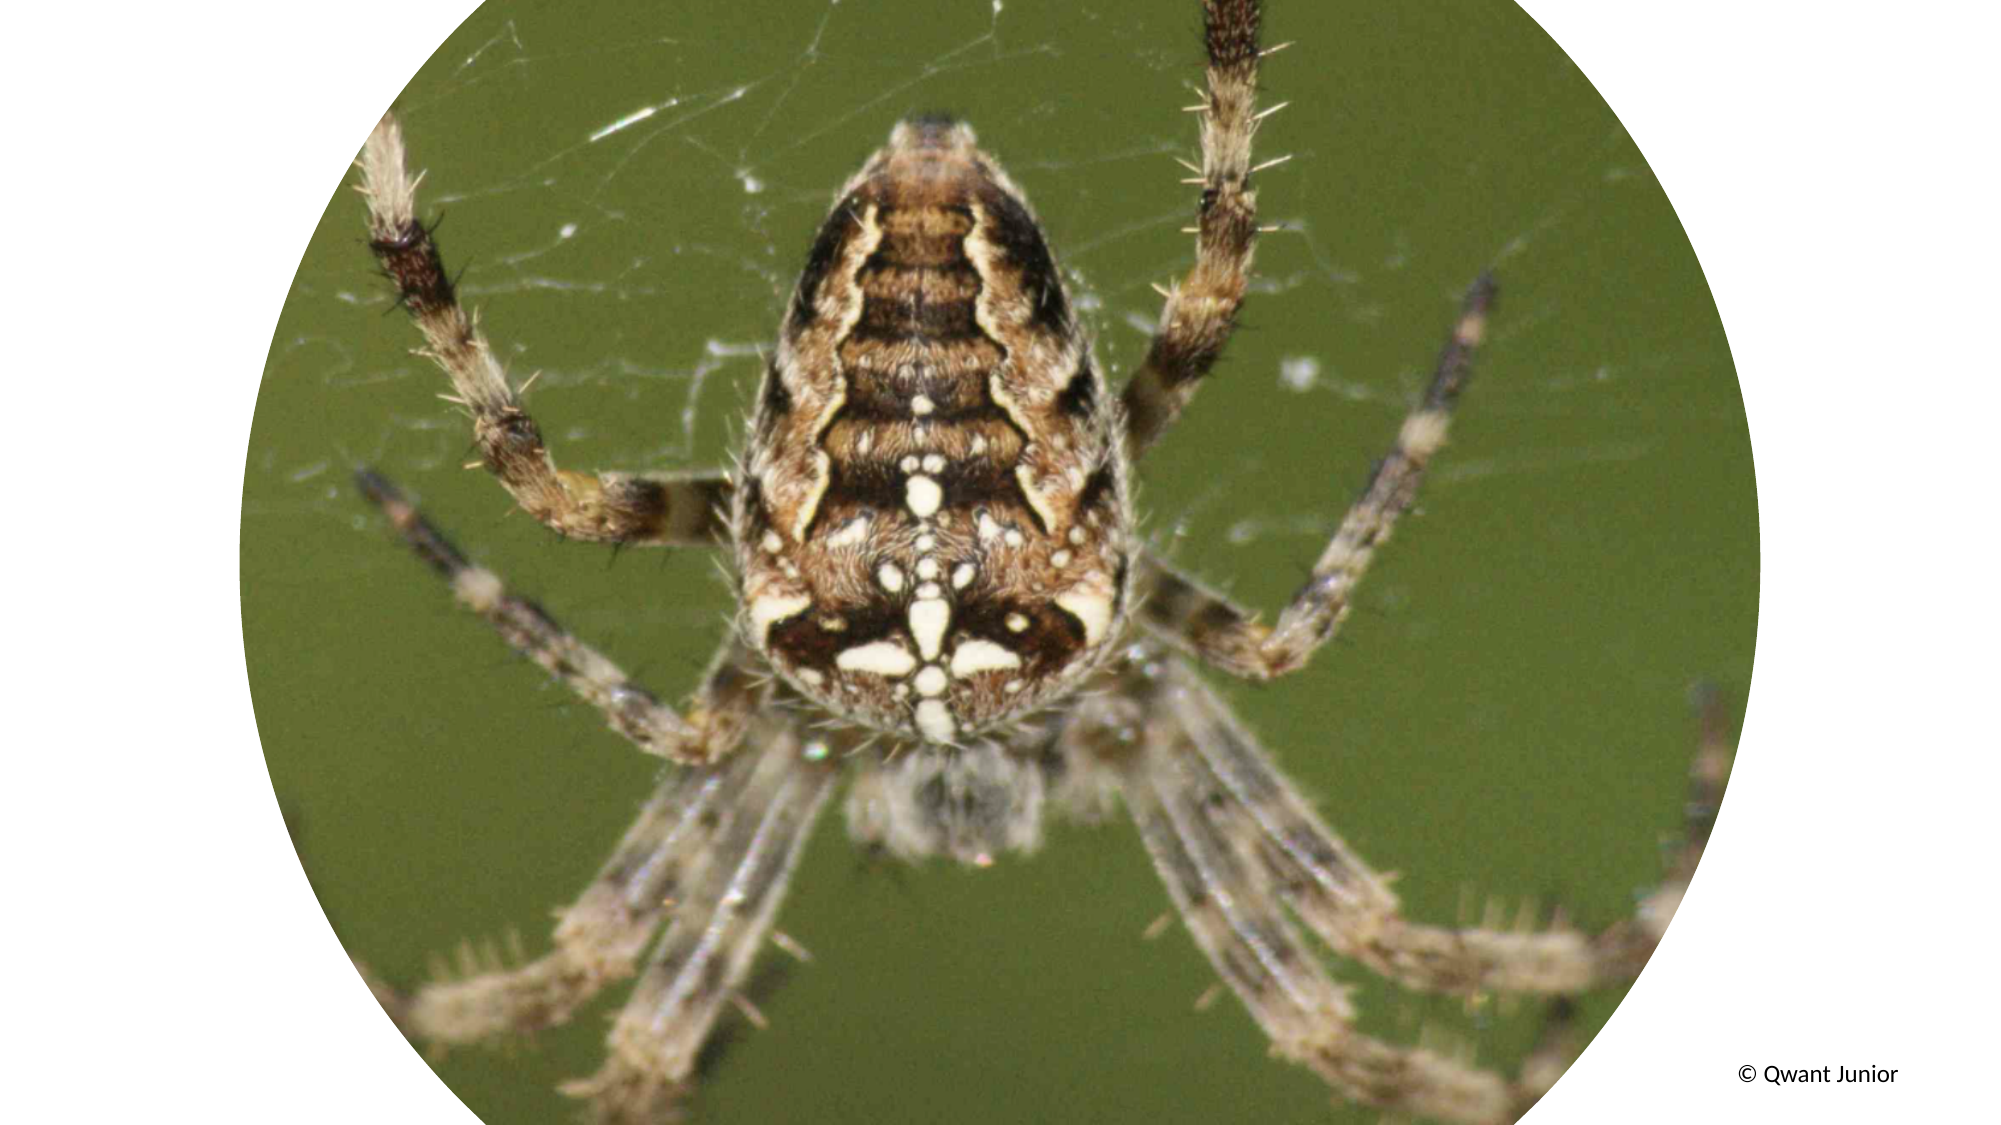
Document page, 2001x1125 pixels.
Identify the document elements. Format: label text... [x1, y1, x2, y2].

picture [239, 0, 1761, 1125]
text_box © Qwant Junior [1761, 1049, 1967, 1095]
